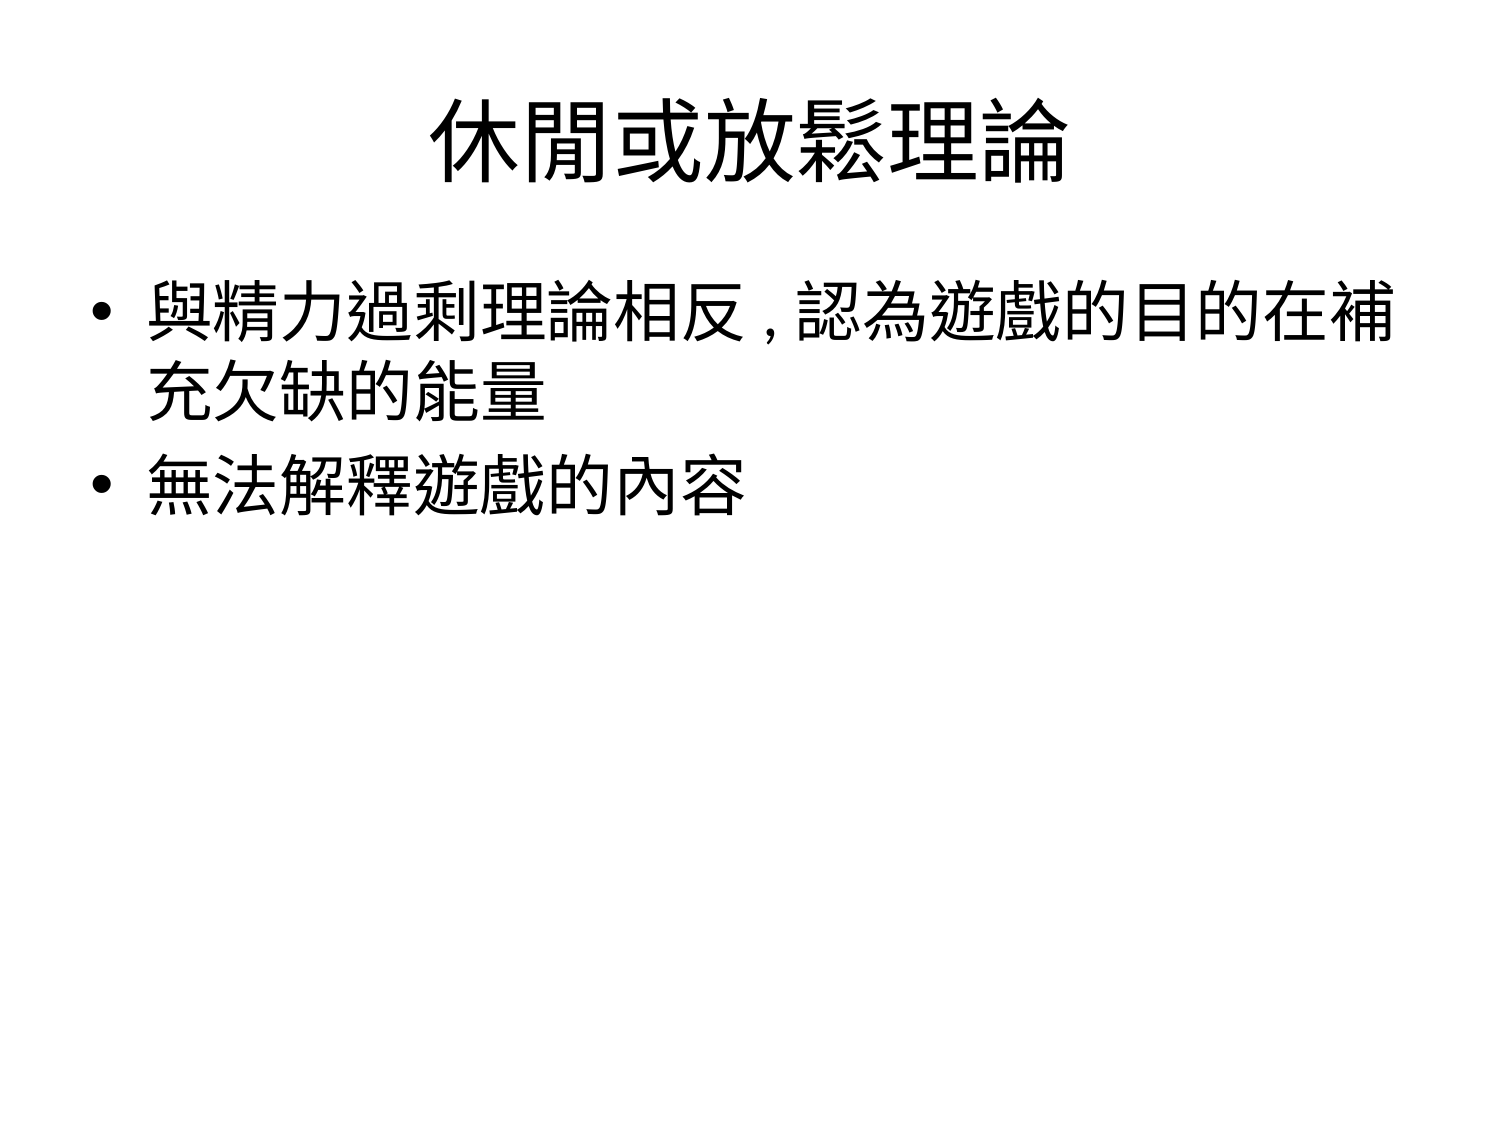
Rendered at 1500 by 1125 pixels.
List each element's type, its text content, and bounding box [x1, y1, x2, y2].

list 與精力過剩理論相反,認為遊戲的目的在補充欠缺的能量 無法解釋遊戲的內容 [75, 262, 1425, 1005]
title 休閒或放鬆理論 [75, 45, 1425, 233]
